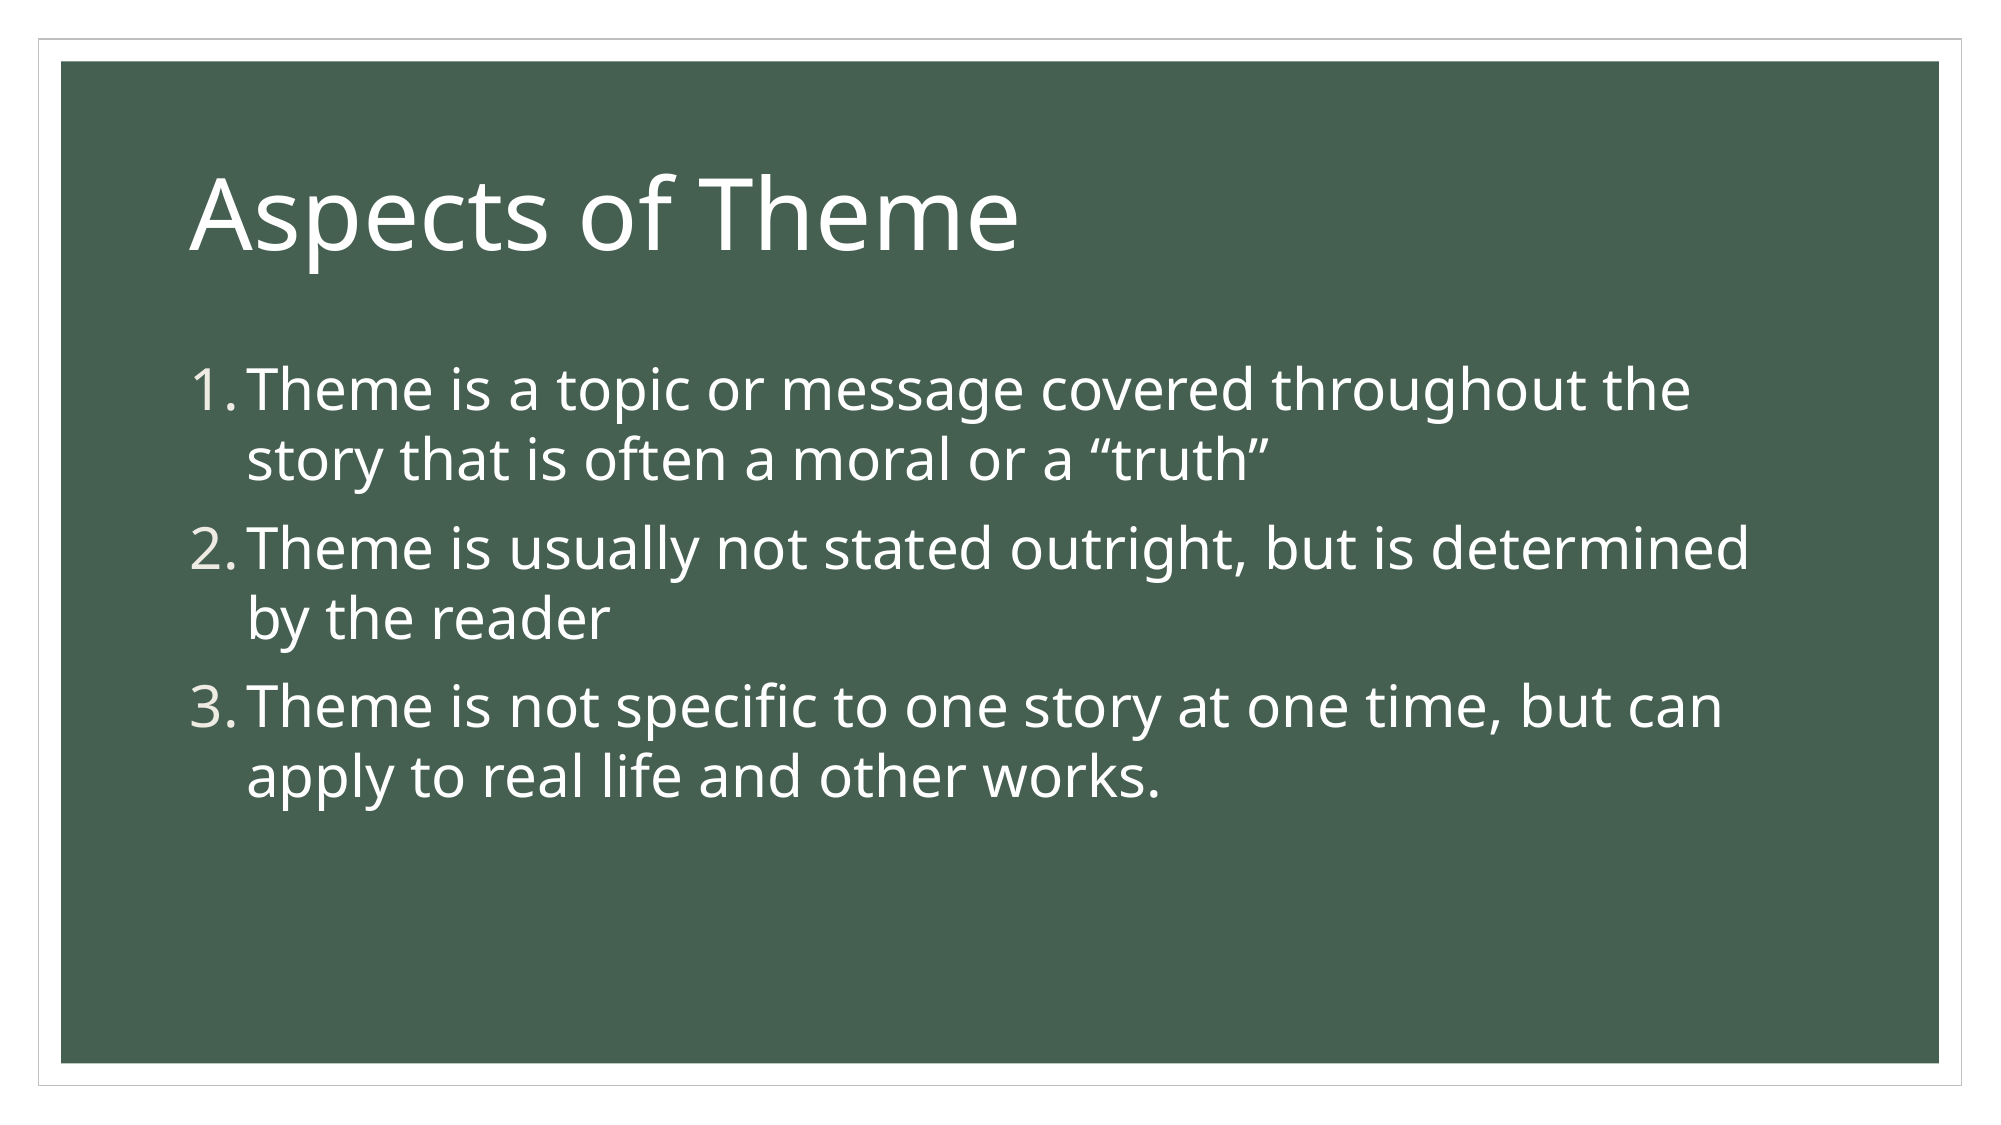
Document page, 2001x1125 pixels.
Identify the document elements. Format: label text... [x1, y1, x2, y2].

list Theme is a topic or message covered throughout the story that is often a moral or a “truth” Theme is usually not stated outright, but is determined by the reader Theme is not specific to one story at one time, but can apply to real life and other works. [174, 345, 1825, 990]
title Aspects of Theme [174, 105, 1825, 331]
